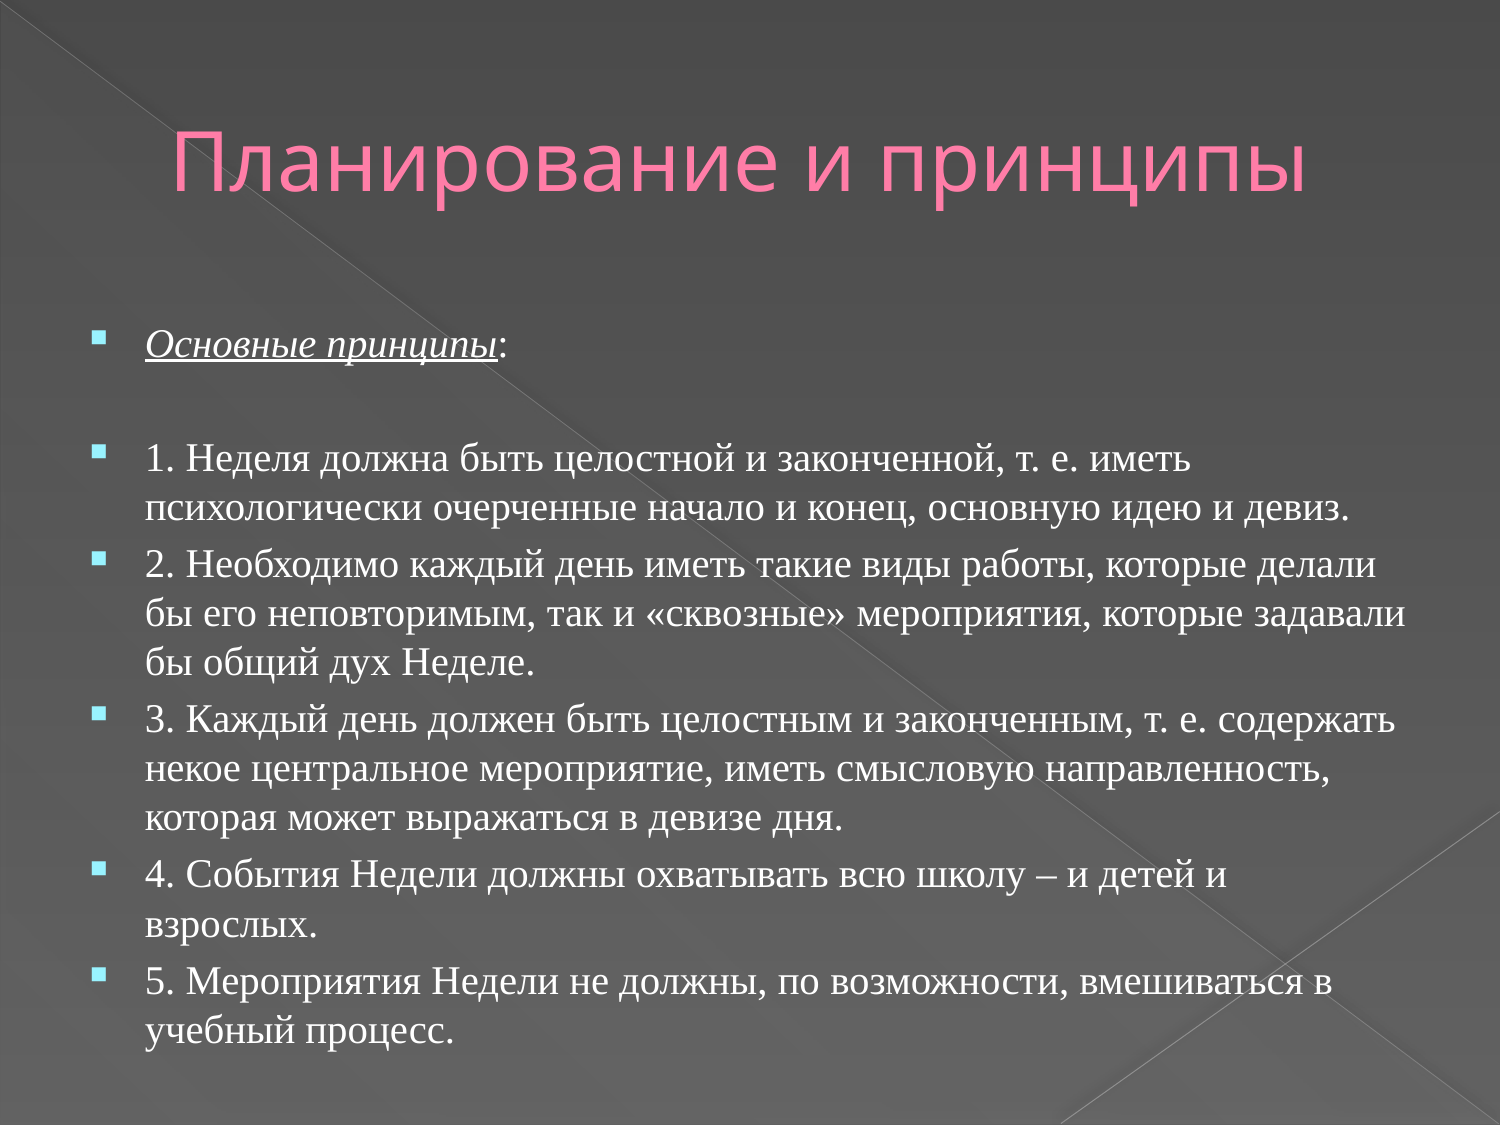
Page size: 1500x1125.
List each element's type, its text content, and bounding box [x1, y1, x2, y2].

list Основные принципы: 1. Неделя должна быть целостной и законченной, т. е. иметь психологически очерченные начало и конец, основную идею и девиз. 2. Необходимо каждый день иметь такие виды работы, которые делали бы его неповторимым, так и «сквозные» мероприятия, которые задавали бы общий дух Неделе. 3. Каждый день должен быть целостным и законченным, т. е. содержать некое центральное мероприятие, иметь смысловую направленность, которая может выражаться в девизе дня. 4. События Недели должны охватывать всю школу – и детей и взрослых. 5. Мероприятия Недели не должны, по возможности, вмешиваться в учебный процесс. [75, 308, 1425, 1059]
title Планирование и принципы [75, 43, 1425, 274]
